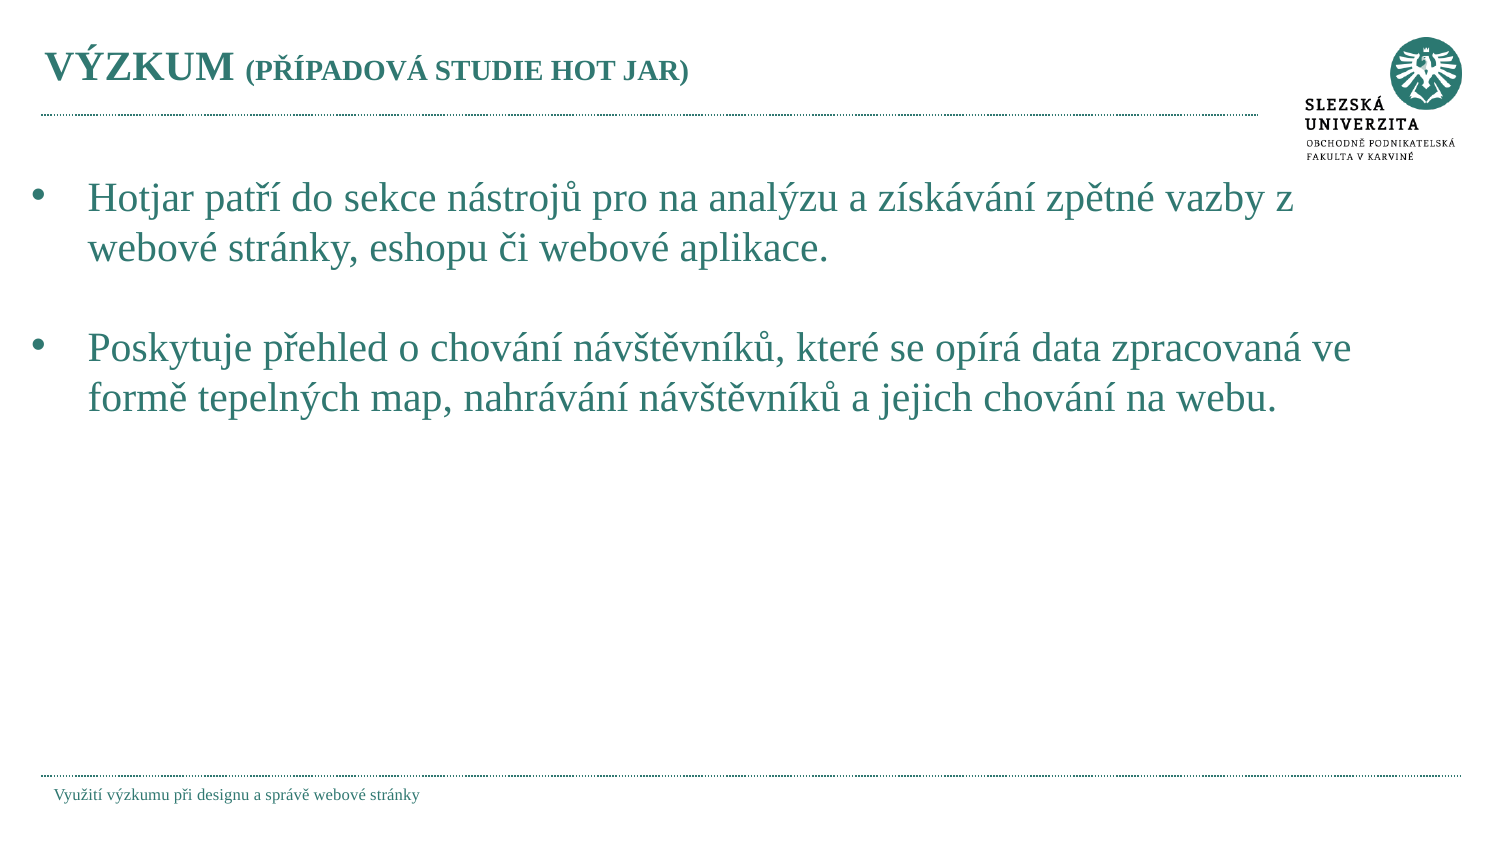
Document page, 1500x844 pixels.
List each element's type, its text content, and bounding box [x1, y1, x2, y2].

title VÝZKUM (PŘÍPADOVÁ STUDIE HOT JAR) [29, 31, 1306, 115]
picture [1305, 37, 1462, 160]
footer Využití výzkumu při designu a správě webové stránky [38, 776, 514, 822]
text_box Hotjar patří do sekce nástrojů pro na analýzu a získávání zpětné vazby z webové stránky, eshopu či webové aplikace. Poskytuje přehled o chování návštěvníků, které se opírá data zpracovaná ve formě tepelných map, nahrávání návštěvníků a jejich chování na webu. [16, 161, 1436, 428]
